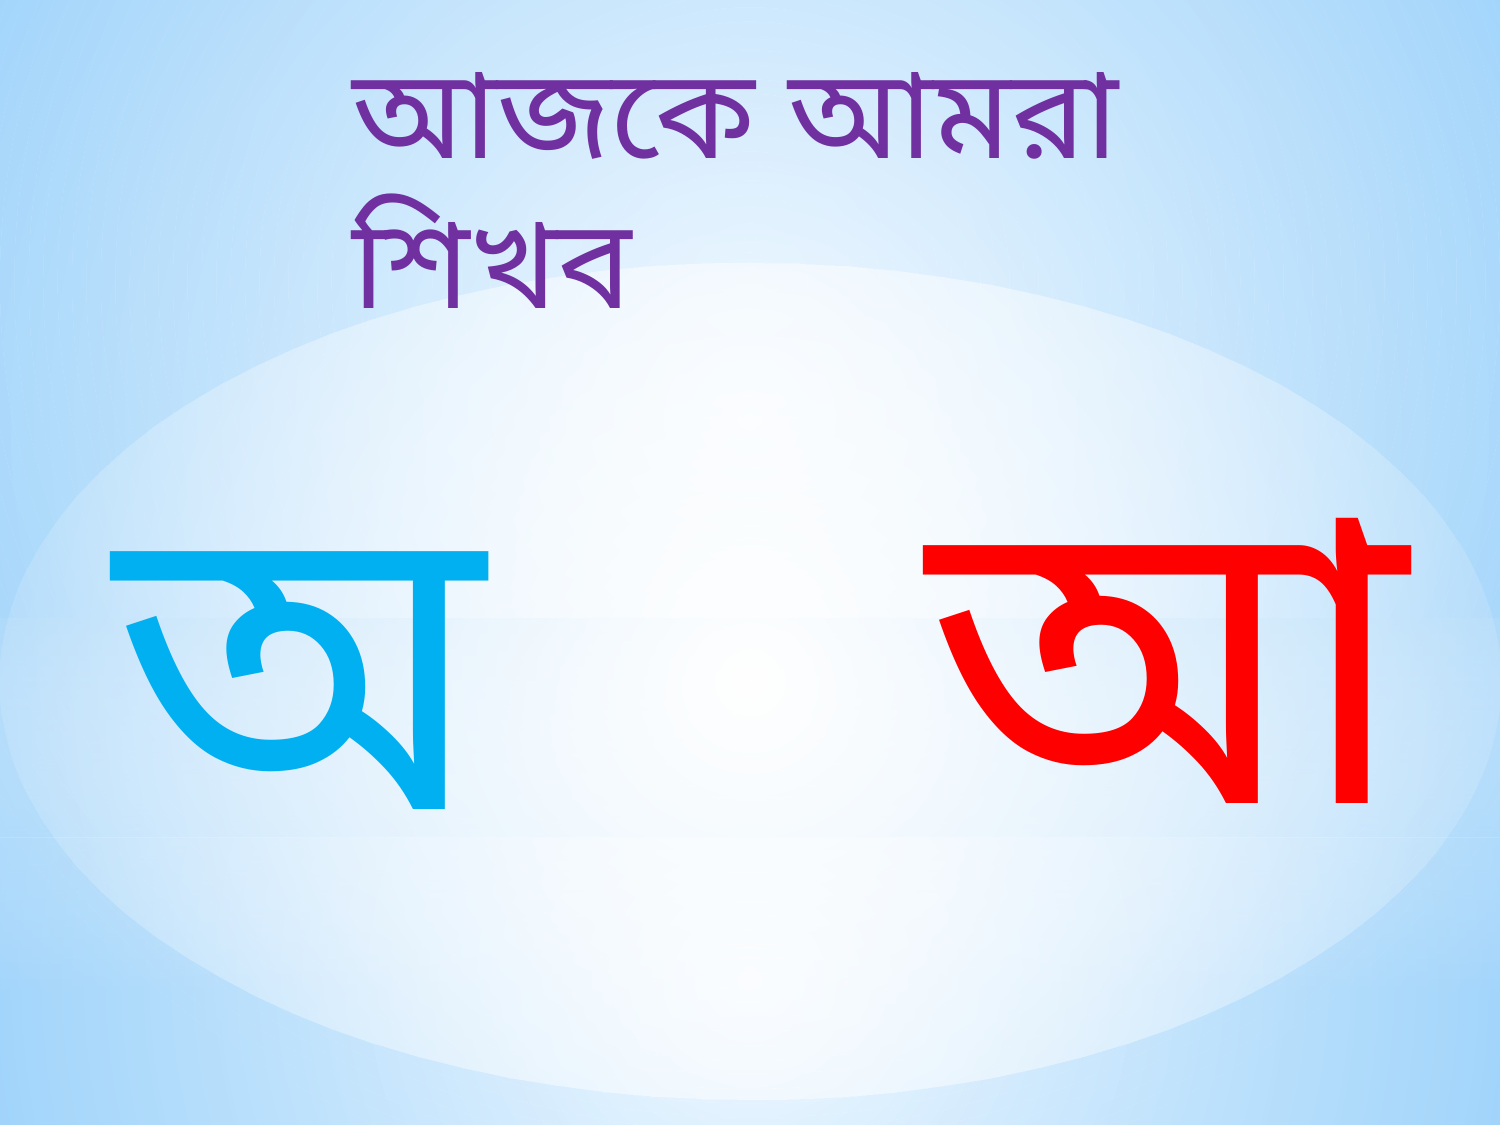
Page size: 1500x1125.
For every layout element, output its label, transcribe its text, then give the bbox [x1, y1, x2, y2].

text_box আ [912, 381, 1413, 895]
text_box আজকে আমরা শিখব [337, 25, 1250, 341]
text_box অ [56, 387, 544, 900]
